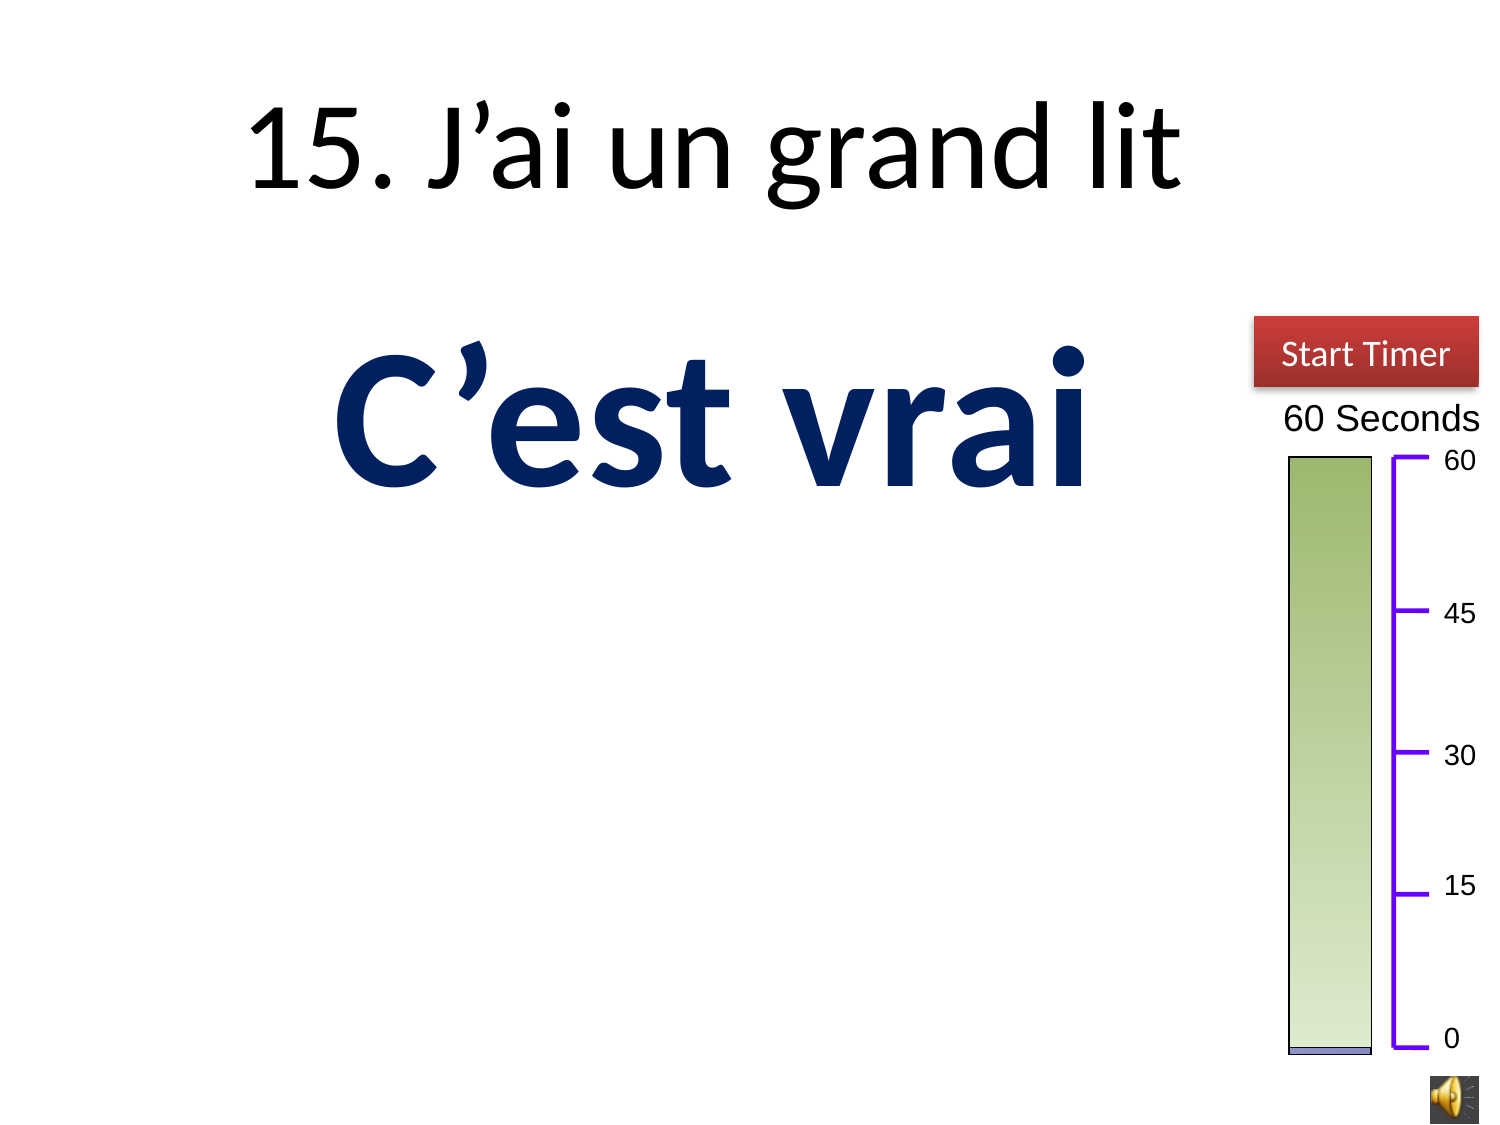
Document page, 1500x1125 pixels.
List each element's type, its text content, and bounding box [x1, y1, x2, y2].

text_box 0 [1429, 1012, 1500, 1062]
title 15. J’ai un grand lit [0, 44, 1426, 233]
text_box 15 [1429, 858, 1500, 909]
text_box 45 [1429, 586, 1500, 637]
picture [1429, 1074, 1480, 1125]
text_box [1288, 457, 1372, 1048]
text_box 60 [1429, 433, 1500, 484]
text_box C’est vrai [318, 278, 1110, 534]
text_box Start Timer [1253, 316, 1479, 388]
text_box [1289, 1048, 1372, 1055]
text_box 30 [1429, 728, 1500, 779]
text_box 60 Seconds [1263, 386, 1500, 447]
